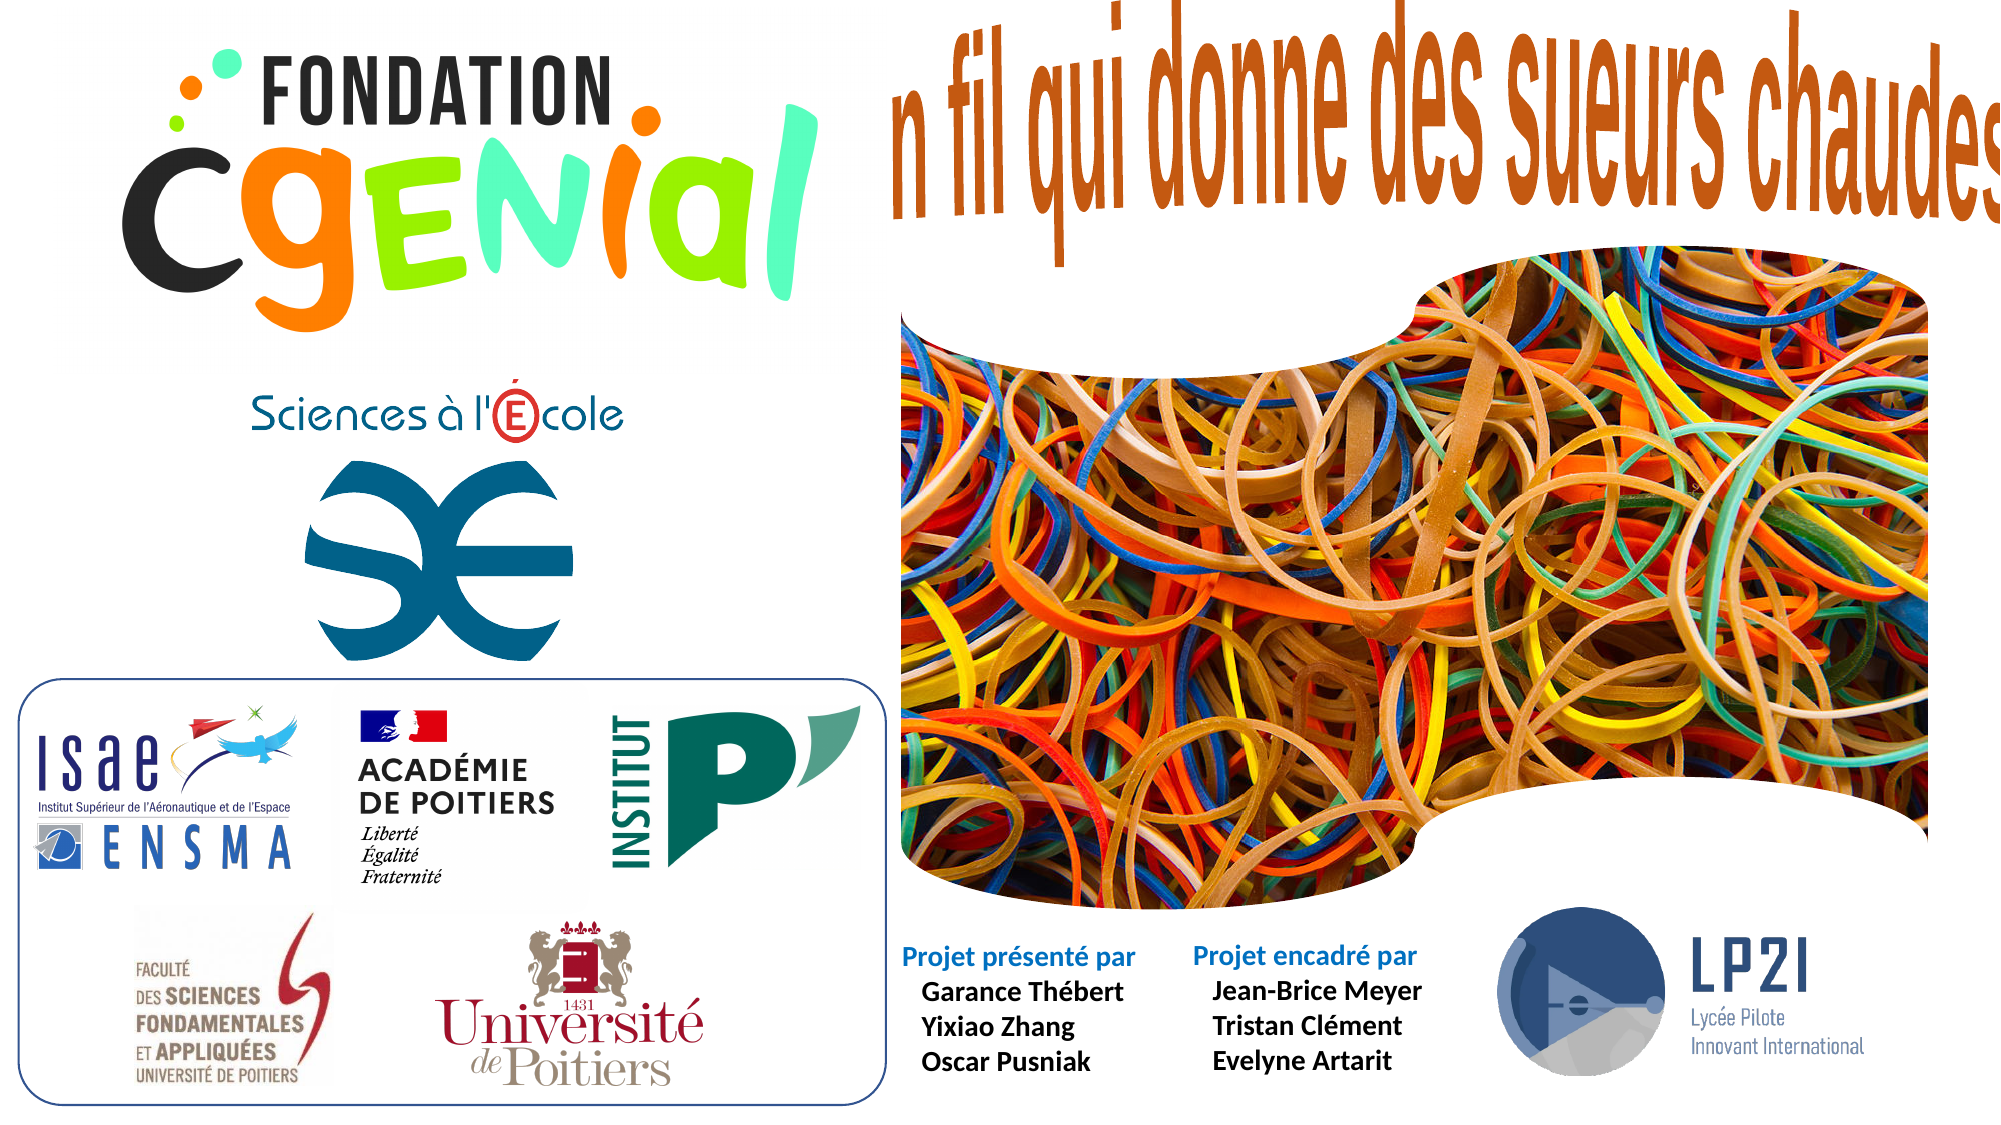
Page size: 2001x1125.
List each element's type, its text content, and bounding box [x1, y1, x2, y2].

text_box Projet encadré par Jean-Brice Meyer Tristan Clément Evelyne Artarit [1178, 928, 1438, 1084]
picture [901, 245, 1928, 1076]
text_box Projet présenté par Garance Thébert Yixiao Zhang Oscar Pusniak [887, 929, 1152, 1085]
picture [53, 7, 887, 374]
picture [33, 705, 297, 870]
picture [611, 705, 861, 870]
picture [435, 921, 703, 1086]
picture [134, 679, 591, 1086]
picture [247, 379, 624, 674]
text_box [17, 678, 887, 1107]
